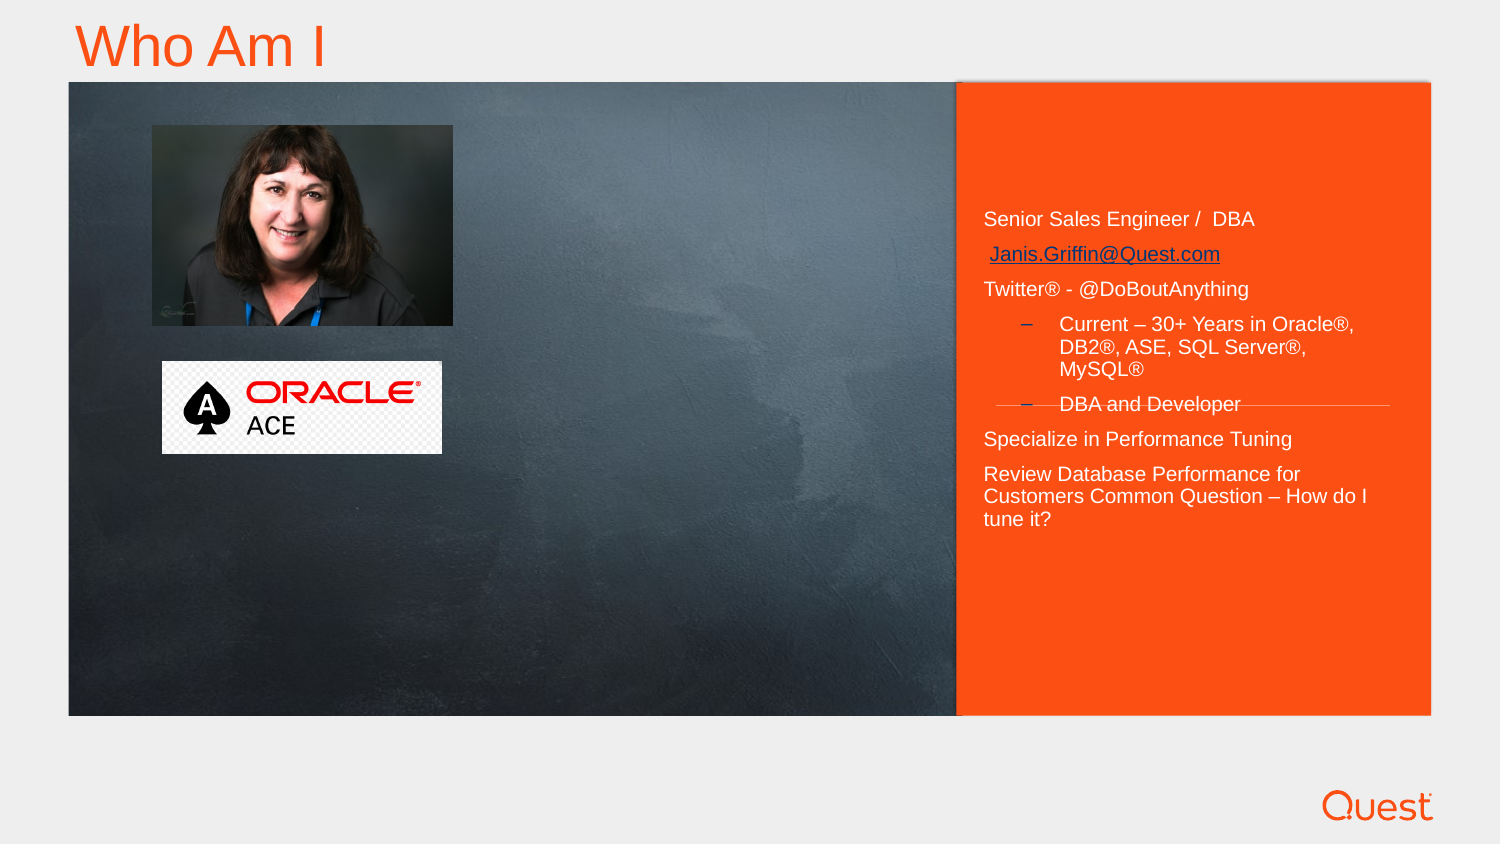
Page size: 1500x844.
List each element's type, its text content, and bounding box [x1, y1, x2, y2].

picture [68, 82, 956, 716]
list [152, 125, 453, 326]
title Who Am I [75, 9, 1006, 86]
list Senior Sales Engineer / DBA Janis.Griffin@Quest.com Twitter® - @DoBoutAnything Current – 30+ Years in Oracle®, DB2®, ASE, SQL Server®, MySQL® DBA and Developer Specialize in Performance Tuning Review Database Performance for Customers Common Question – How do I tune it? [978, 170, 1373, 585]
